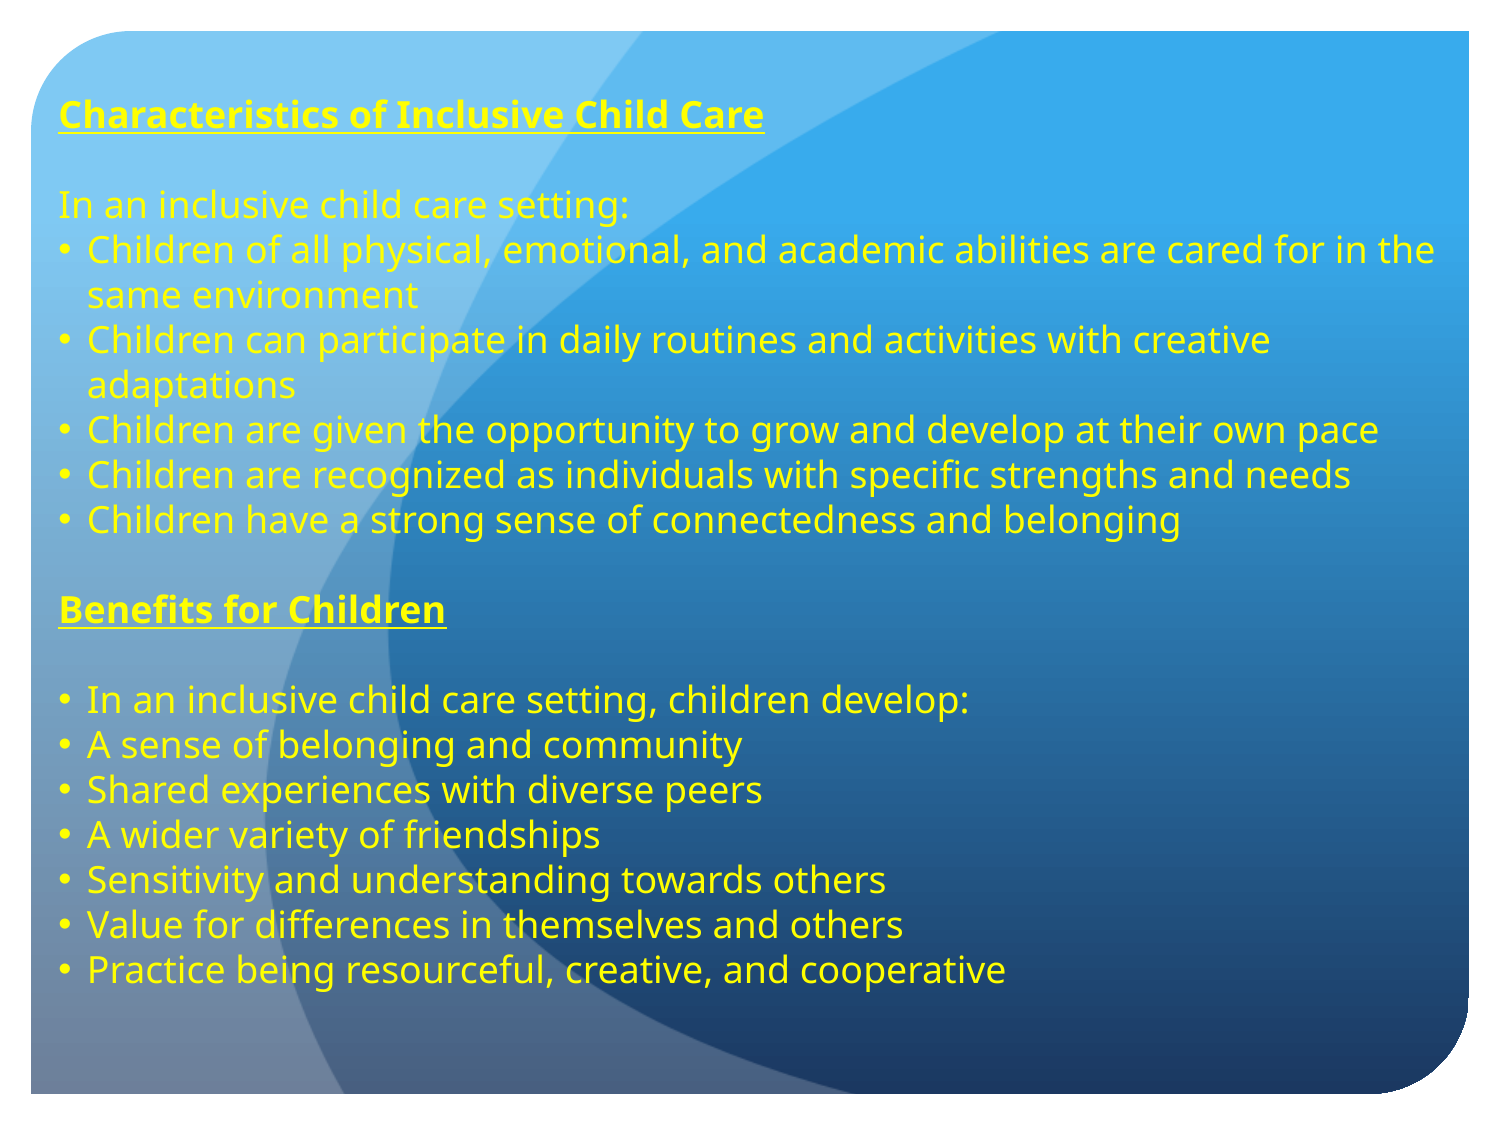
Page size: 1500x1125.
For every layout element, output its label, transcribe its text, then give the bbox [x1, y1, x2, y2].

picture [25, 30, 1474, 1095]
text_box Characteristics of Inclusive Child Care In an inclusive child care setting: Children of all physical, emotional, and academic abilities are cared for in the same environment Children can participate in daily routines and activities with creative adaptations Children are given the opportunity to grow and develop at their own pace Children are recognized as individuals with specific strengths and needs Children have a strong sense of connectedness and belonging Benefits for Children In an inclusive child care setting, children develop: A sense of belonging and community Shared experiences with diverse peers A wider variety of friendships Sensitivity and understanding towards others Value for differences in themselves and others Practice being resourceful, creative, and cooperative [43, 83, 1459, 1089]
